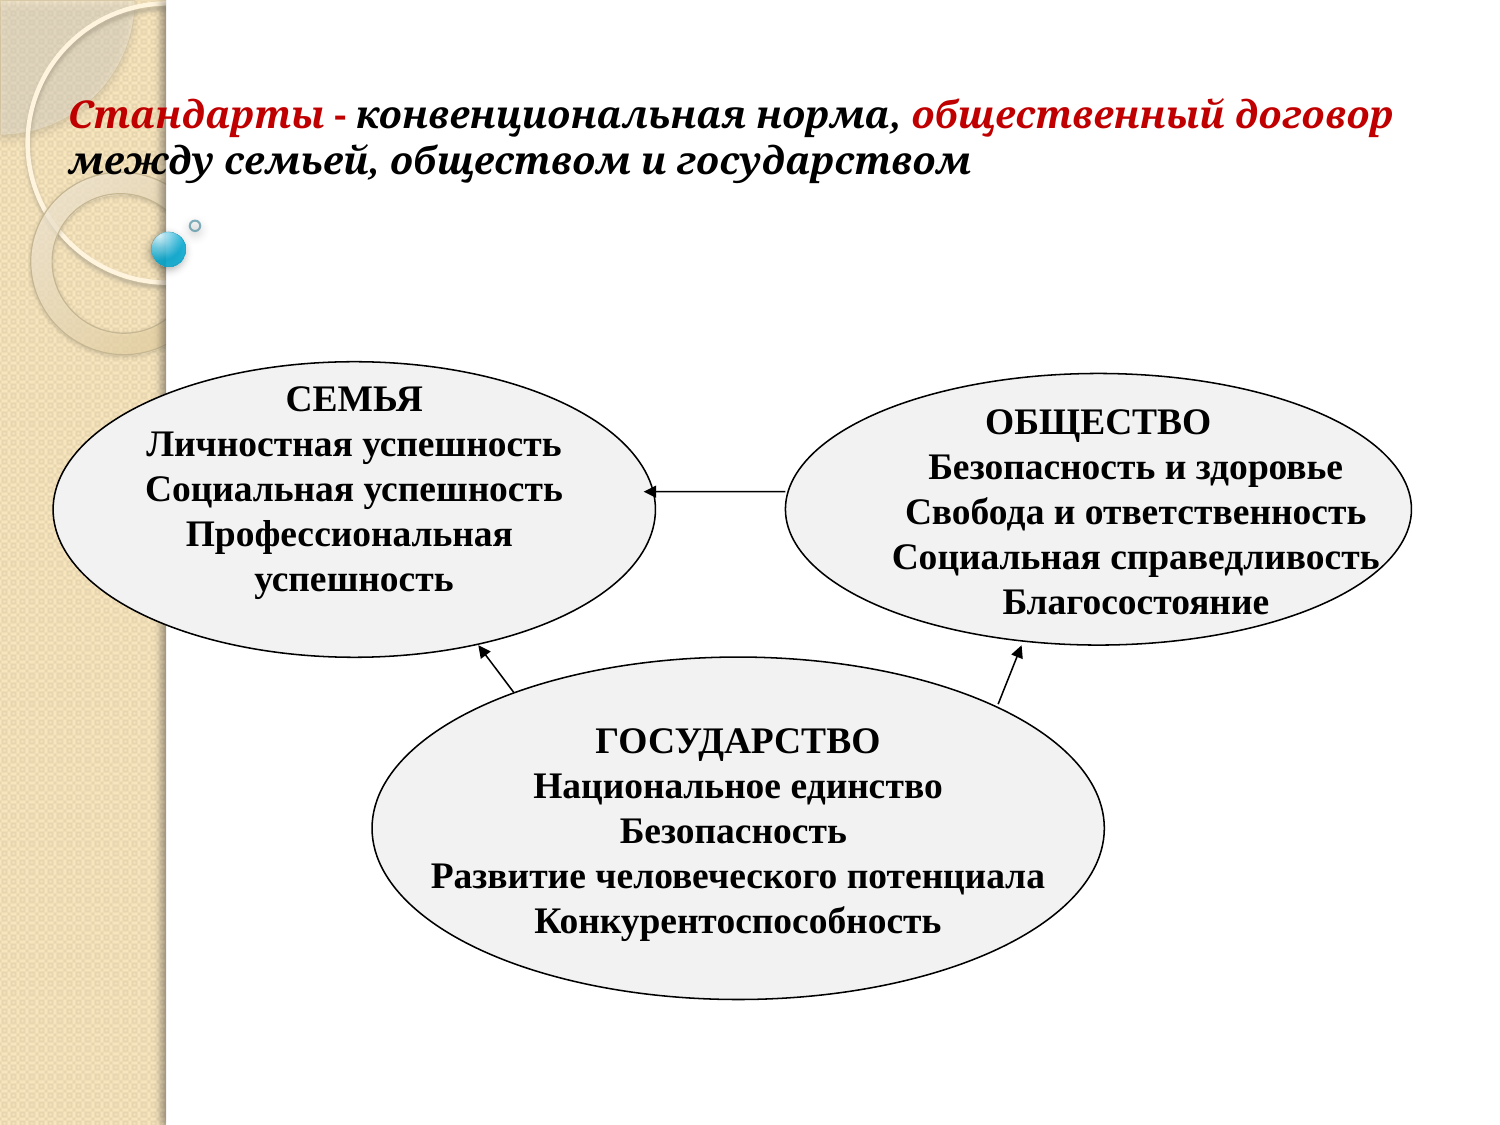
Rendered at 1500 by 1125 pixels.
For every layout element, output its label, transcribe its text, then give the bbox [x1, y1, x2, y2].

text_box [478, 645, 514, 693]
text_box ОБЩЕСТВО Безопасность и здоровье Свобода и ответственность Социальная справедливость Благосостояние [785, 373, 1412, 646]
title Стандарты - конвенциональная норма, общественный договор между семьей, обществом и государством [53, 37, 1450, 244]
text_box ГОСУДАРСТВО Национальное единство Безопасность Развитие человеческого потенциала Конкурентоспособность [372, 657, 1105, 1000]
text_box [643, 485, 786, 498]
text_box [998, 645, 1023, 705]
text_box СЕМЬЯ Личностная успешность Социальная успешность Профессиональная успешность [53, 361, 656, 658]
